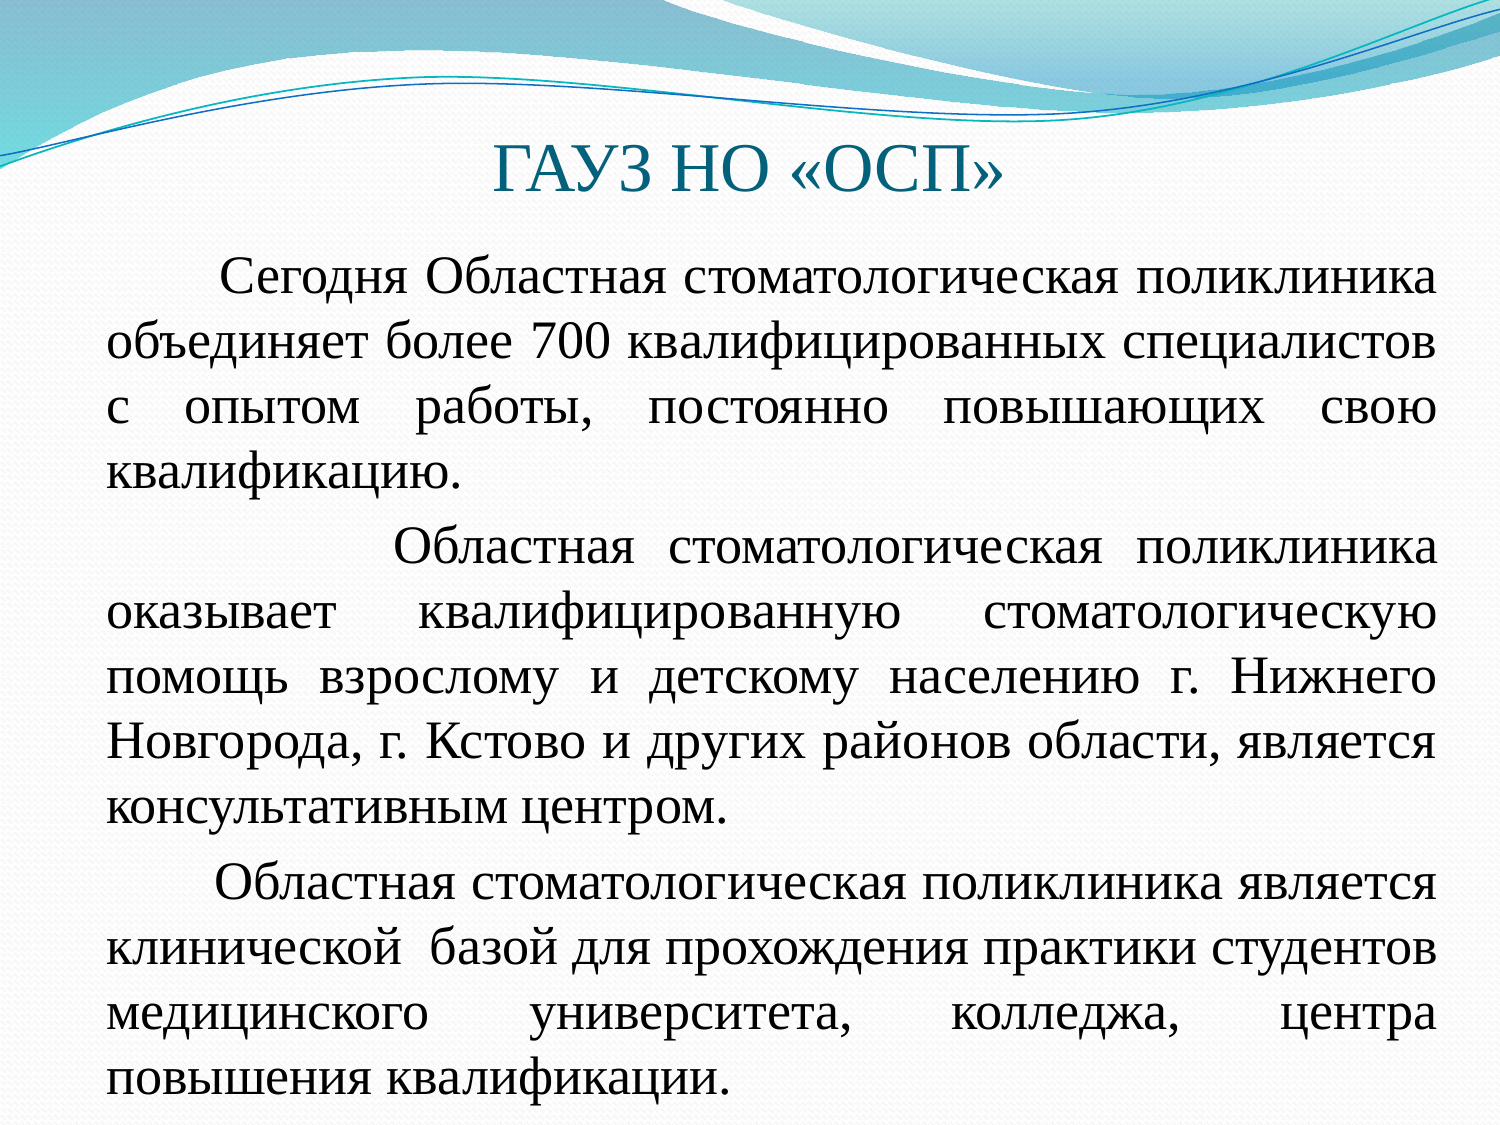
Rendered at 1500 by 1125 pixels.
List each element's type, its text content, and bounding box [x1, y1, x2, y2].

list Сегодня Областная стоматологическая поликлиника объединяет более 700 квалифицированных специалистов с опытом работы, постоянно повышающих свою квалификацию. Областная стоматологическая поликлиника оказывает квалифицированную стоматологическую помощь взрослому и детскому населению г. Нижнего Новгорода, г. Кстово и других районов области, является консультативным центром. Областная стоматологическая поликлиника является клинической базой для прохождения практики студентов медицинского университета, колледжа, центра повышения квалификации. [46, 231, 1454, 1088]
title ГАУЗ НО «ОСП» [75, 113, 1425, 206]
